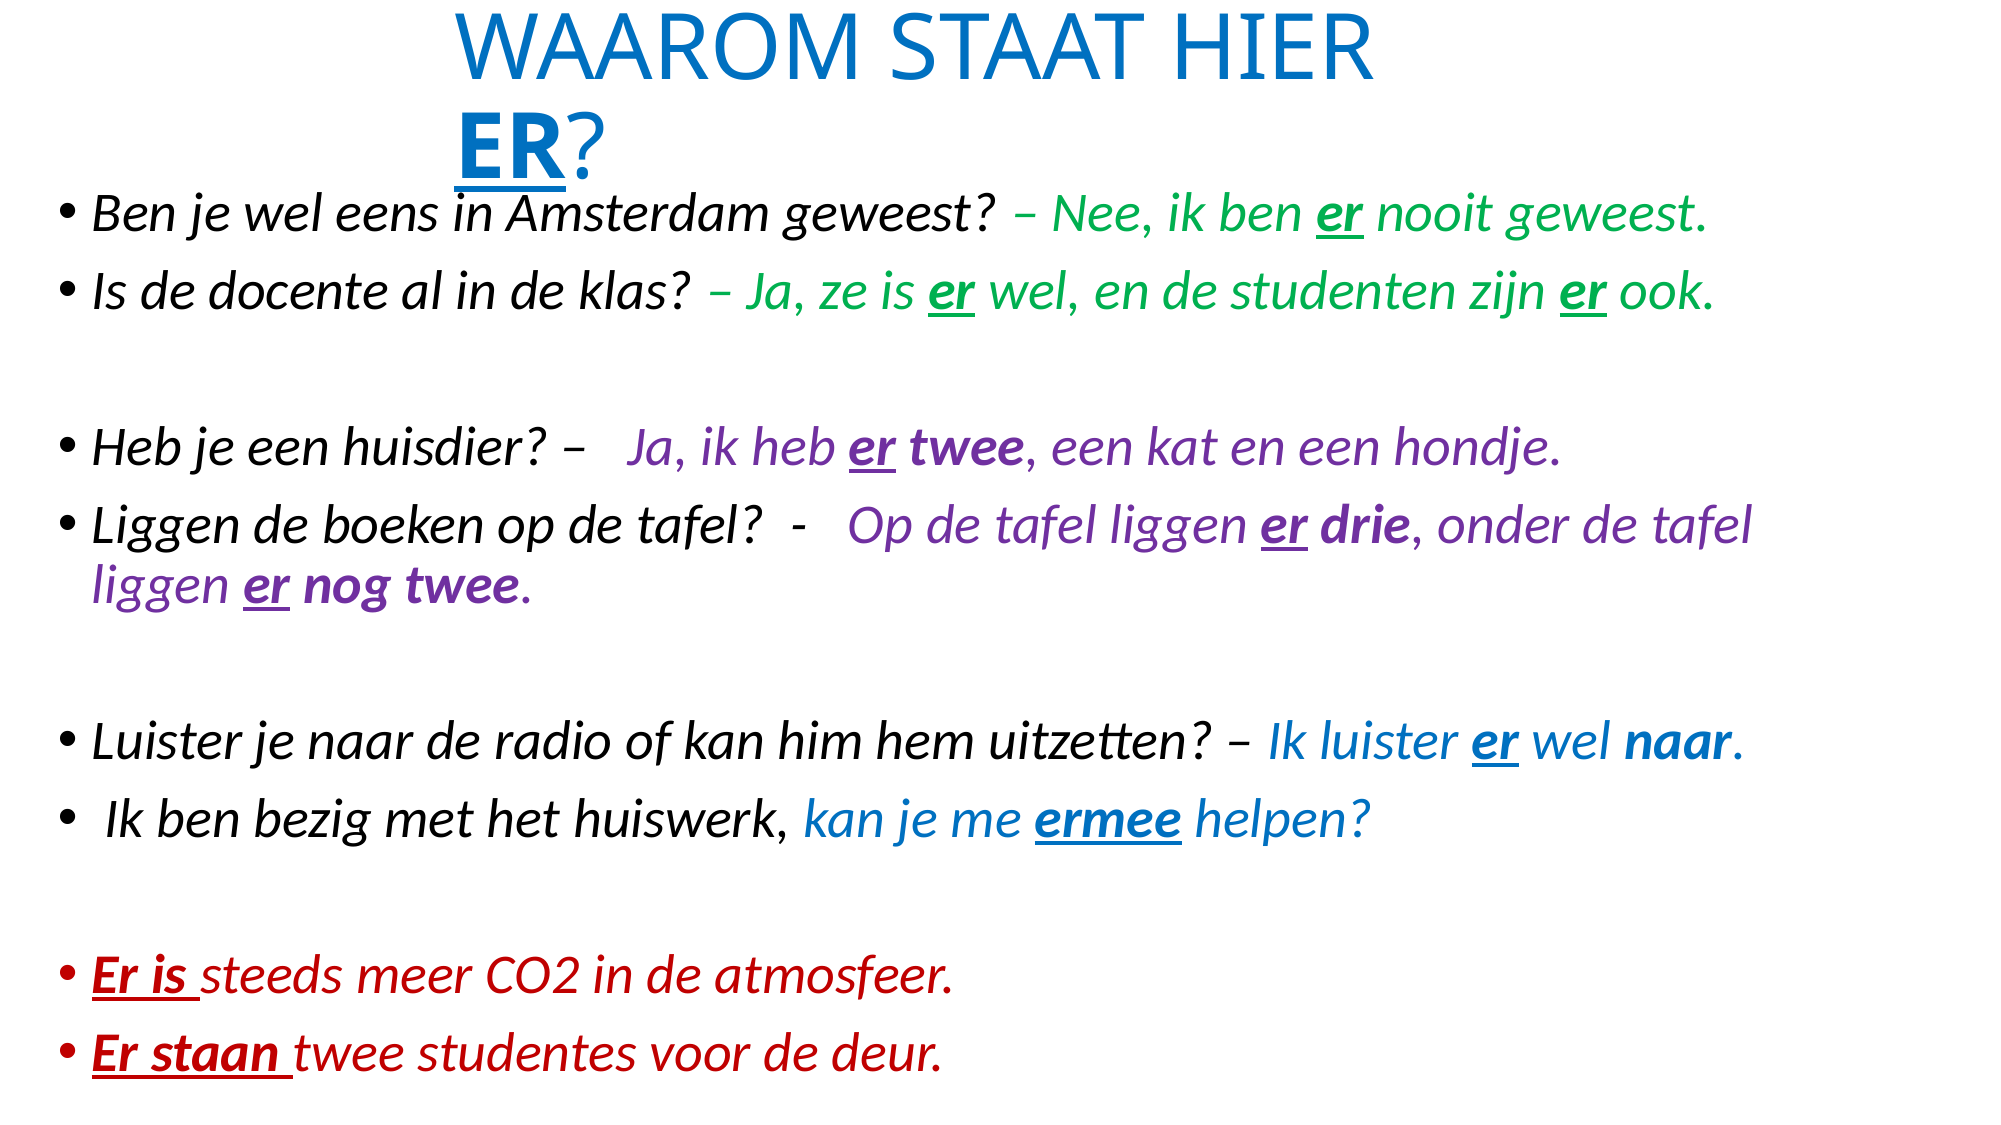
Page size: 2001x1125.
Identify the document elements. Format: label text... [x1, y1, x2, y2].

list Ben je wel eens in Amsterdam geweest? – Nee, ik ben er nooit geweest. Is de docente al in de klas? – Ja, ze is er wel, en de studenten zijn er ook. Heb je een huisdier? – Ja, ik heb er twee, een kat en een hondje. Liggen de boeken op de tafel? - Op de tafel liggen er drie, onder de tafel liggen er nog twee. Luister je naar de radio of kan him hem uitzetten? – Ik luister er wel naar. Ik ben bezig met het huiswerk, kan je me ermee helpen? Er is steeds meer CO2 in de atmosfeer. Er staan twee studentes voor de deur. [42, 175, 2000, 1104]
title WAAROM STAAT HIER ER? [439, 23, 1425, 175]
